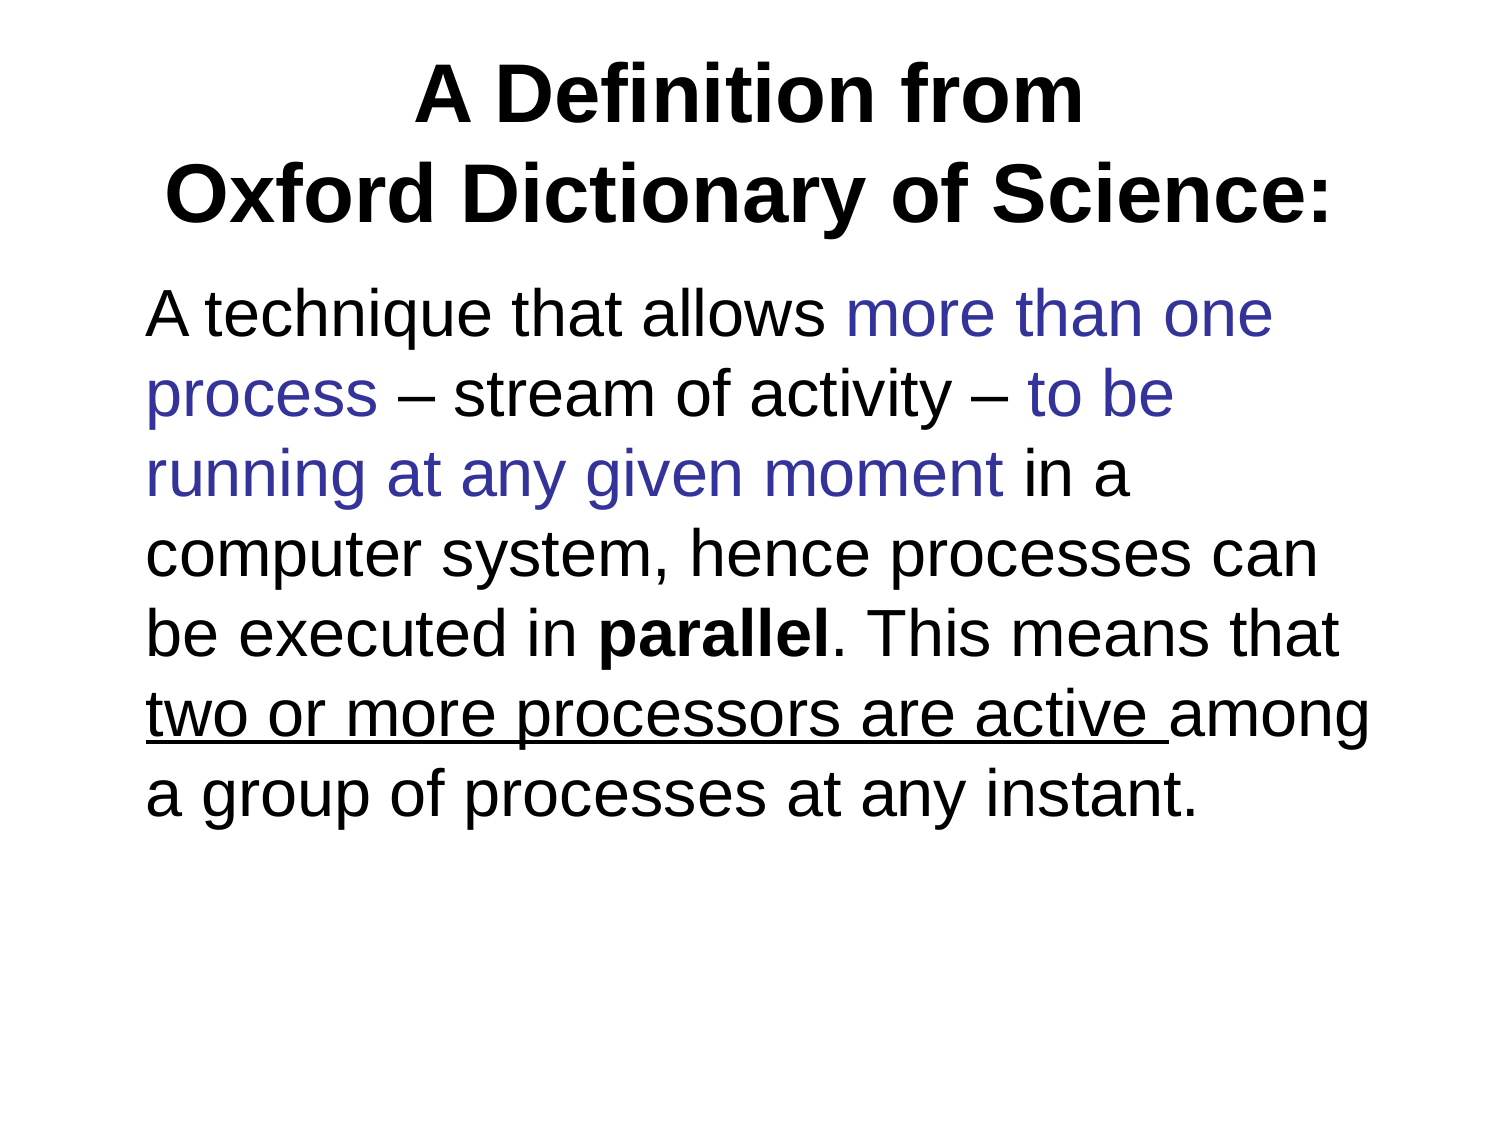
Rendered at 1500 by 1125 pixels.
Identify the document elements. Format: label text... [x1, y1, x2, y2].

list A technique that allows more than one process – stream of activity – to be running at any given moment in a computer system, hence processes can be executed in parallel. This means that two or more processors are active among a group of processes at any instant. [74, 262, 1426, 1006]
title A Definition from Oxford Dictionary of Science: [74, 30, 1426, 247]
